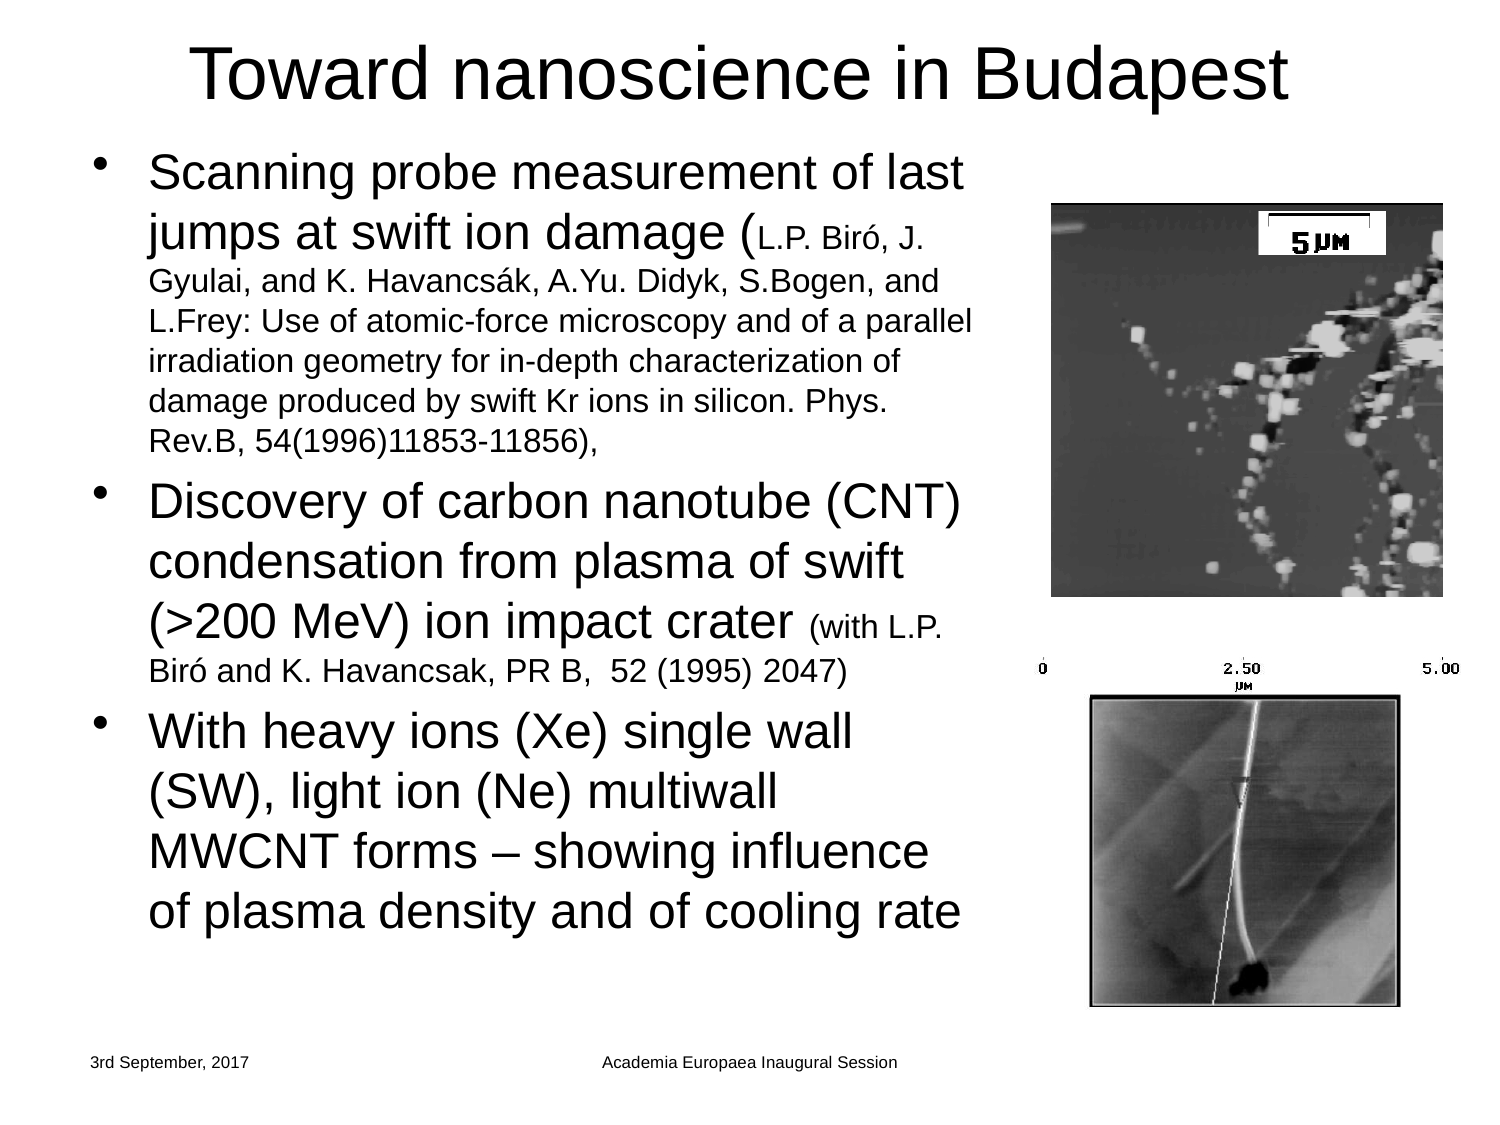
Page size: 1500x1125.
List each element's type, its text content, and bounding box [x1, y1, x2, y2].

picture [1050, 203, 1443, 598]
footer Academia Europaea Inaugural Session [512, 1024, 988, 1103]
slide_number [74, 1024, 426, 1103]
picture [1033, 657, 1461, 1010]
list Scanning probe measurement of last jumps at swift ion damage (L.P. Biró, J. Gyulai, and K. Havancsák, A.Yu. Didyk, S.Bogen, and L.Frey: Use of atomic-force microscopy and of a parallel irradiation geometry for in-depth characterization of damage produced by swift Kr ions in silicon. Phys. Rev.B, 54(1996)11853-11856), Discovery of carbon nanotube (CNT) condensation from plasma of swift (>200 MeV) ion impact crater (with L.P. Biró and K. Havancsak, PR B, 52 (1995) 2047) With heavy ions (Xe) single wall (SW), light ion (Ne) multiwall MWCNT forms – showing influence of plasma density and of cooling rate [76, 131, 999, 1028]
title Toward nanoscience in Budapest [74, 16, 1426, 122]
